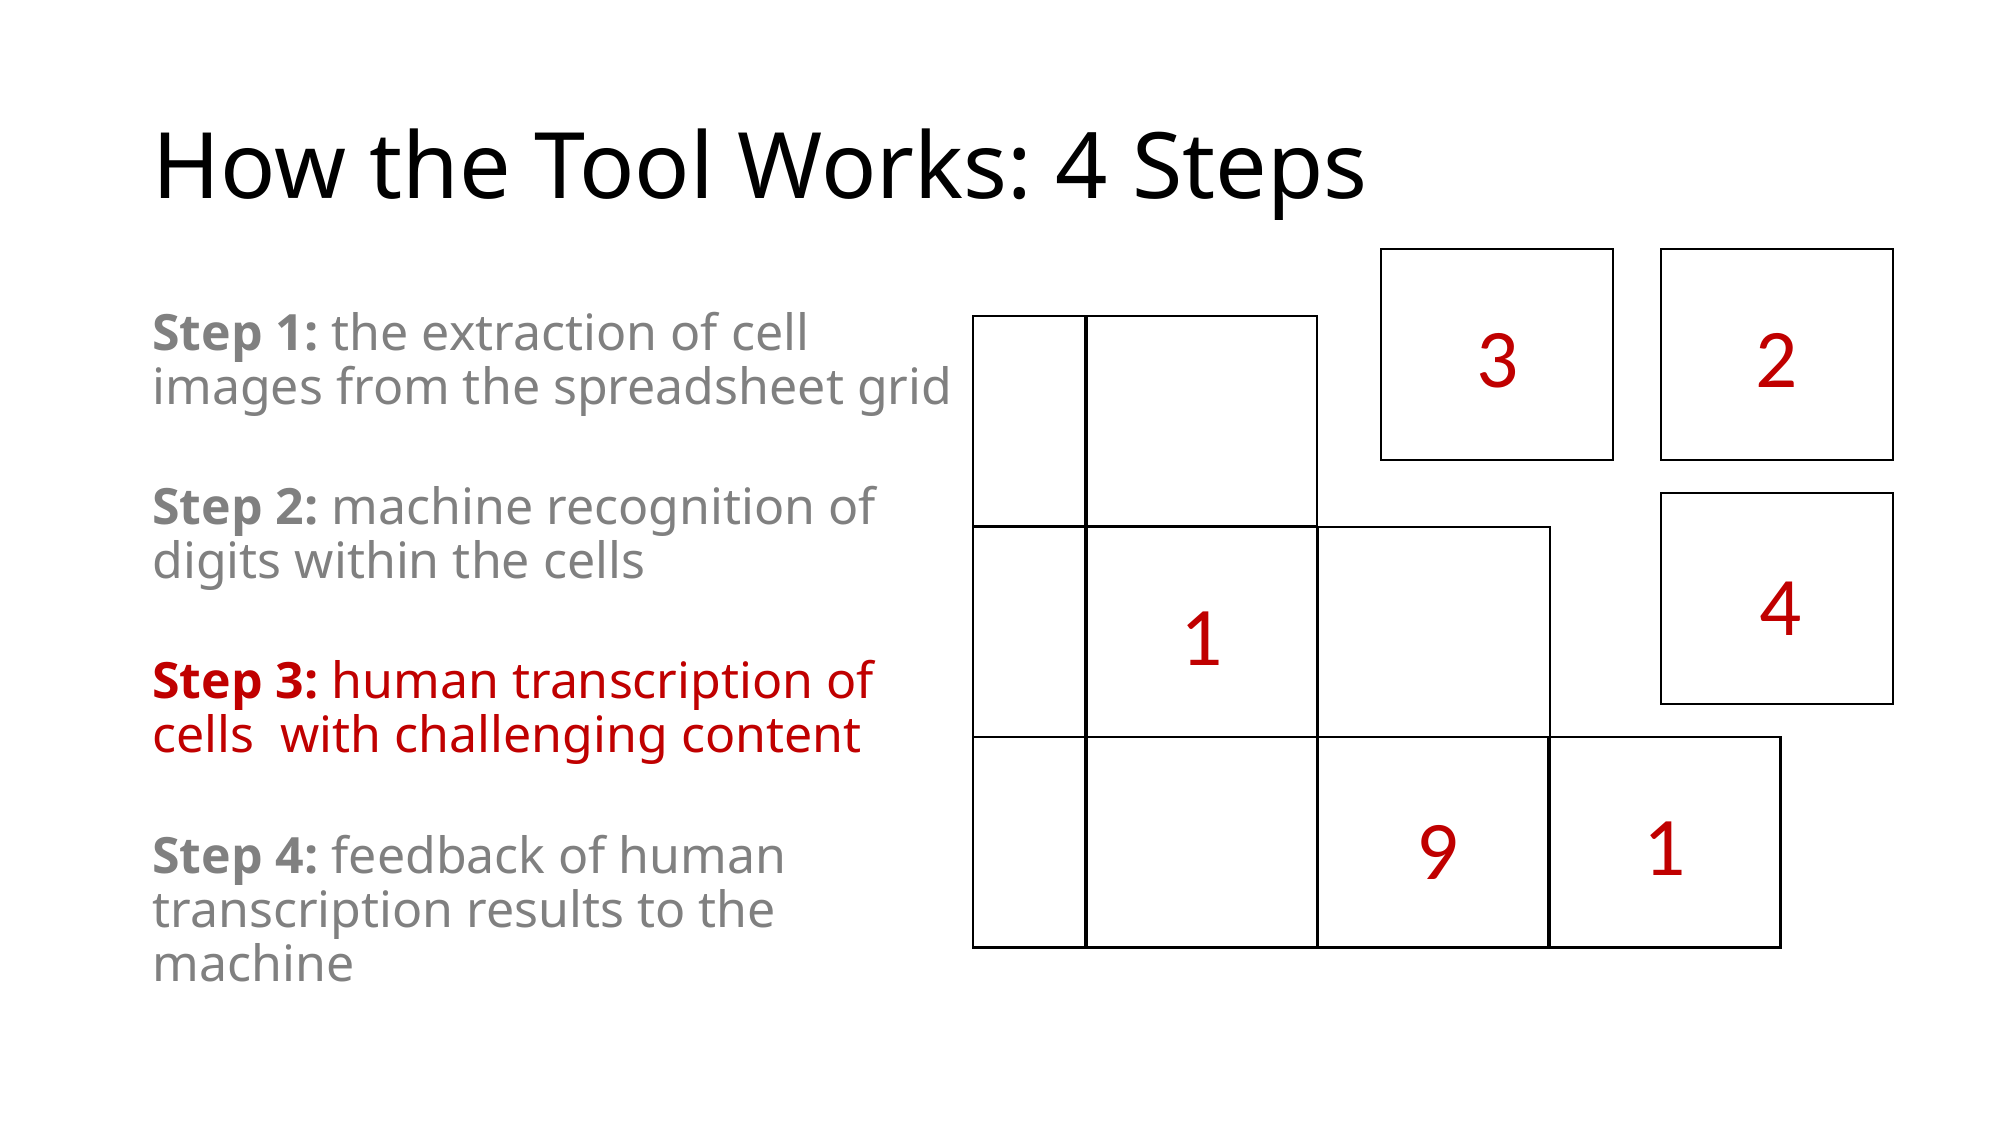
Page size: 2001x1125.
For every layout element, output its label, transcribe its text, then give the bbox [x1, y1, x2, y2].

text_box [973, 736, 1084, 949]
text_box [973, 315, 1084, 526]
title How the Tool Works: 4 Steps [137, 59, 1863, 278]
text_box 2 [1660, 248, 1894, 461]
text_box [973, 526, 1084, 736]
text_box 9 [1401, 789, 1474, 905]
text_box 3 [1380, 278, 1614, 461]
text_box 1 [1547, 736, 1782, 949]
text_box [1316, 736, 1547, 949]
text_box [1660, 492, 1894, 705]
list Step 1: the extraction of cell images from the spreadsheet grid Step 2: machine recognition of digits within the cells Step 3: human transcription of cells with challenging content Step 4: feedback of human transcription results to the machine [137, 299, 973, 1014]
text_box 4 [1744, 544, 1817, 660]
text_box [1316, 526, 1551, 736]
text_box [1084, 315, 1318, 526]
text_box 1 [1084, 526, 1316, 736]
text_box [1084, 736, 1316, 949]
